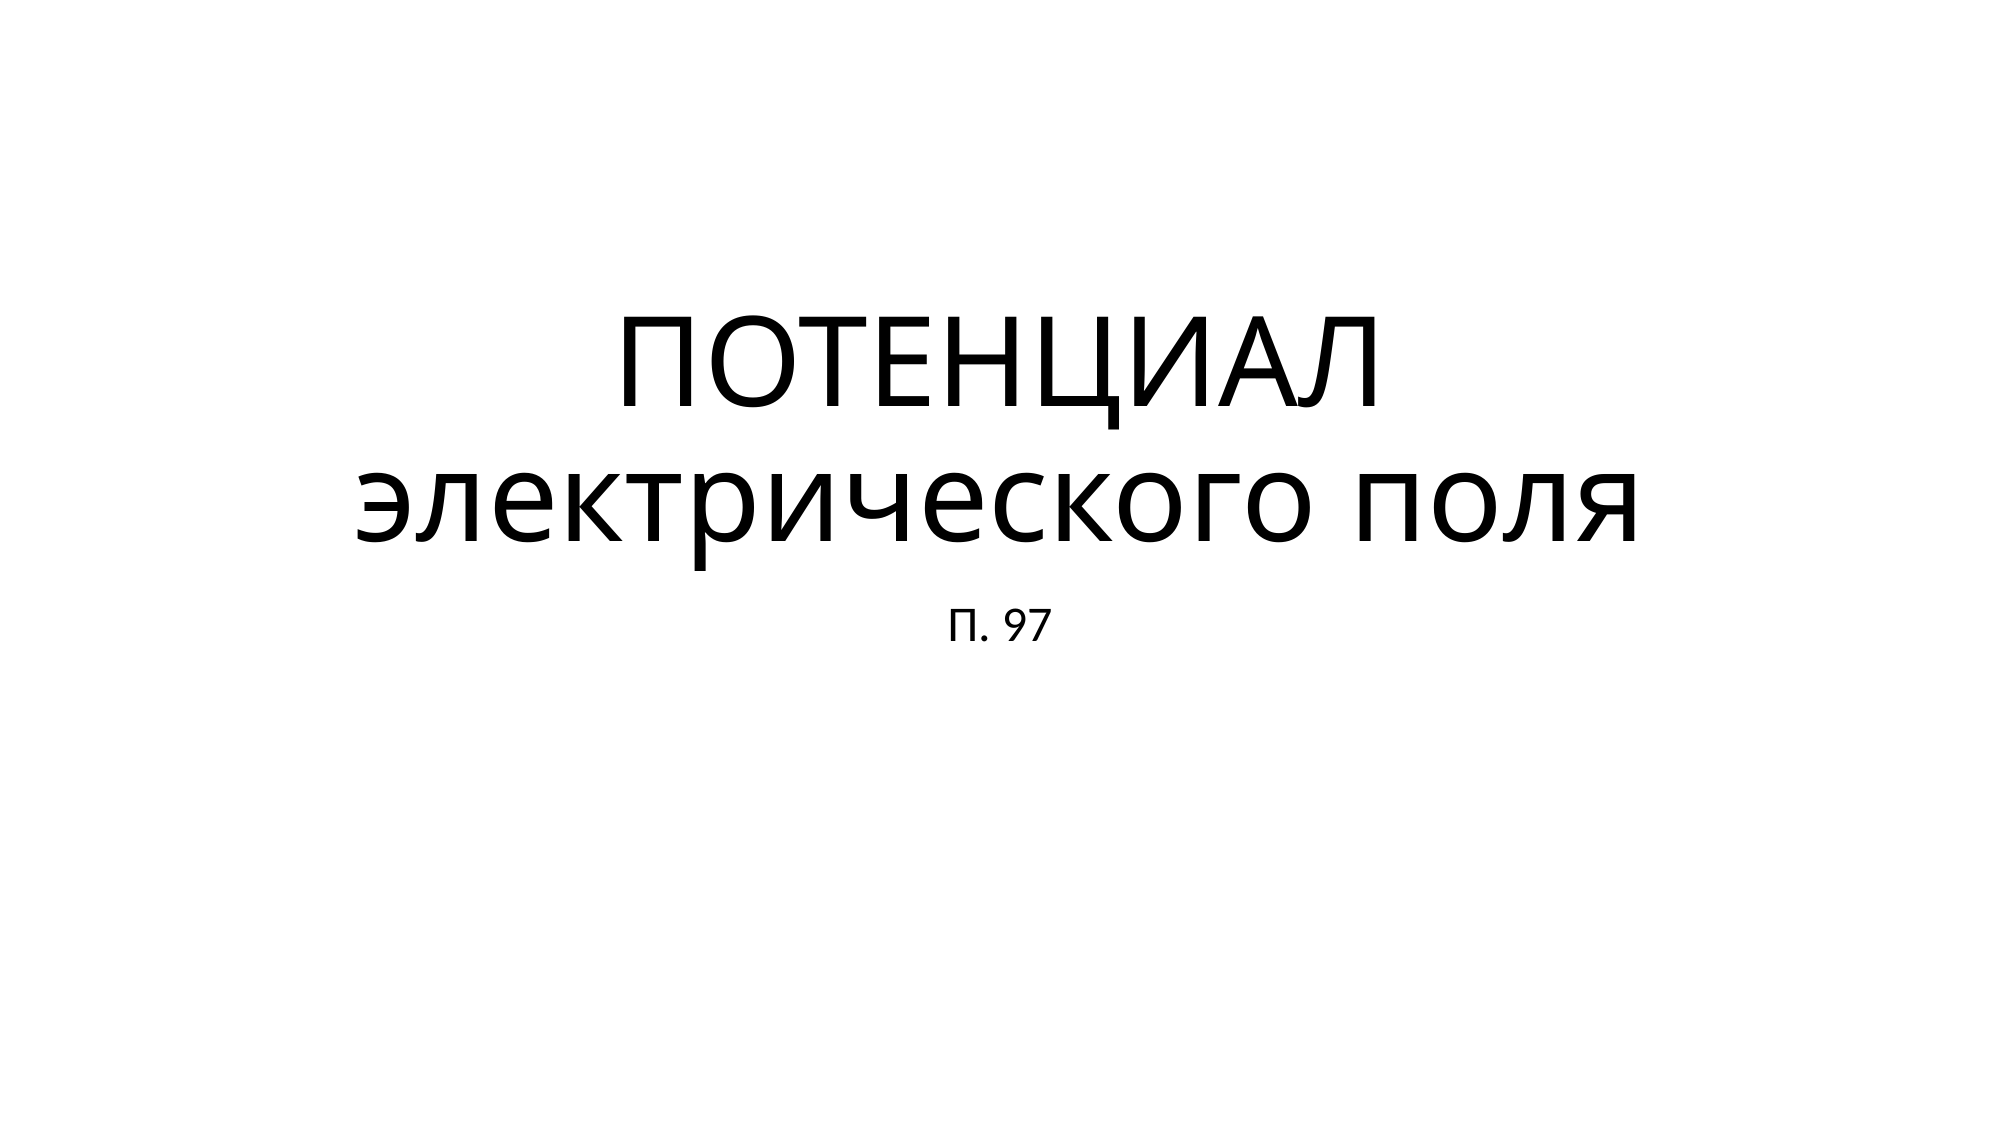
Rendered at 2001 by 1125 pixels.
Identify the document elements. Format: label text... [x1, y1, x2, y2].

subtitle П. 97 [249, 590, 1750, 863]
title ПОТЕНЦИАЛ электрического поля [249, 184, 1750, 576]
